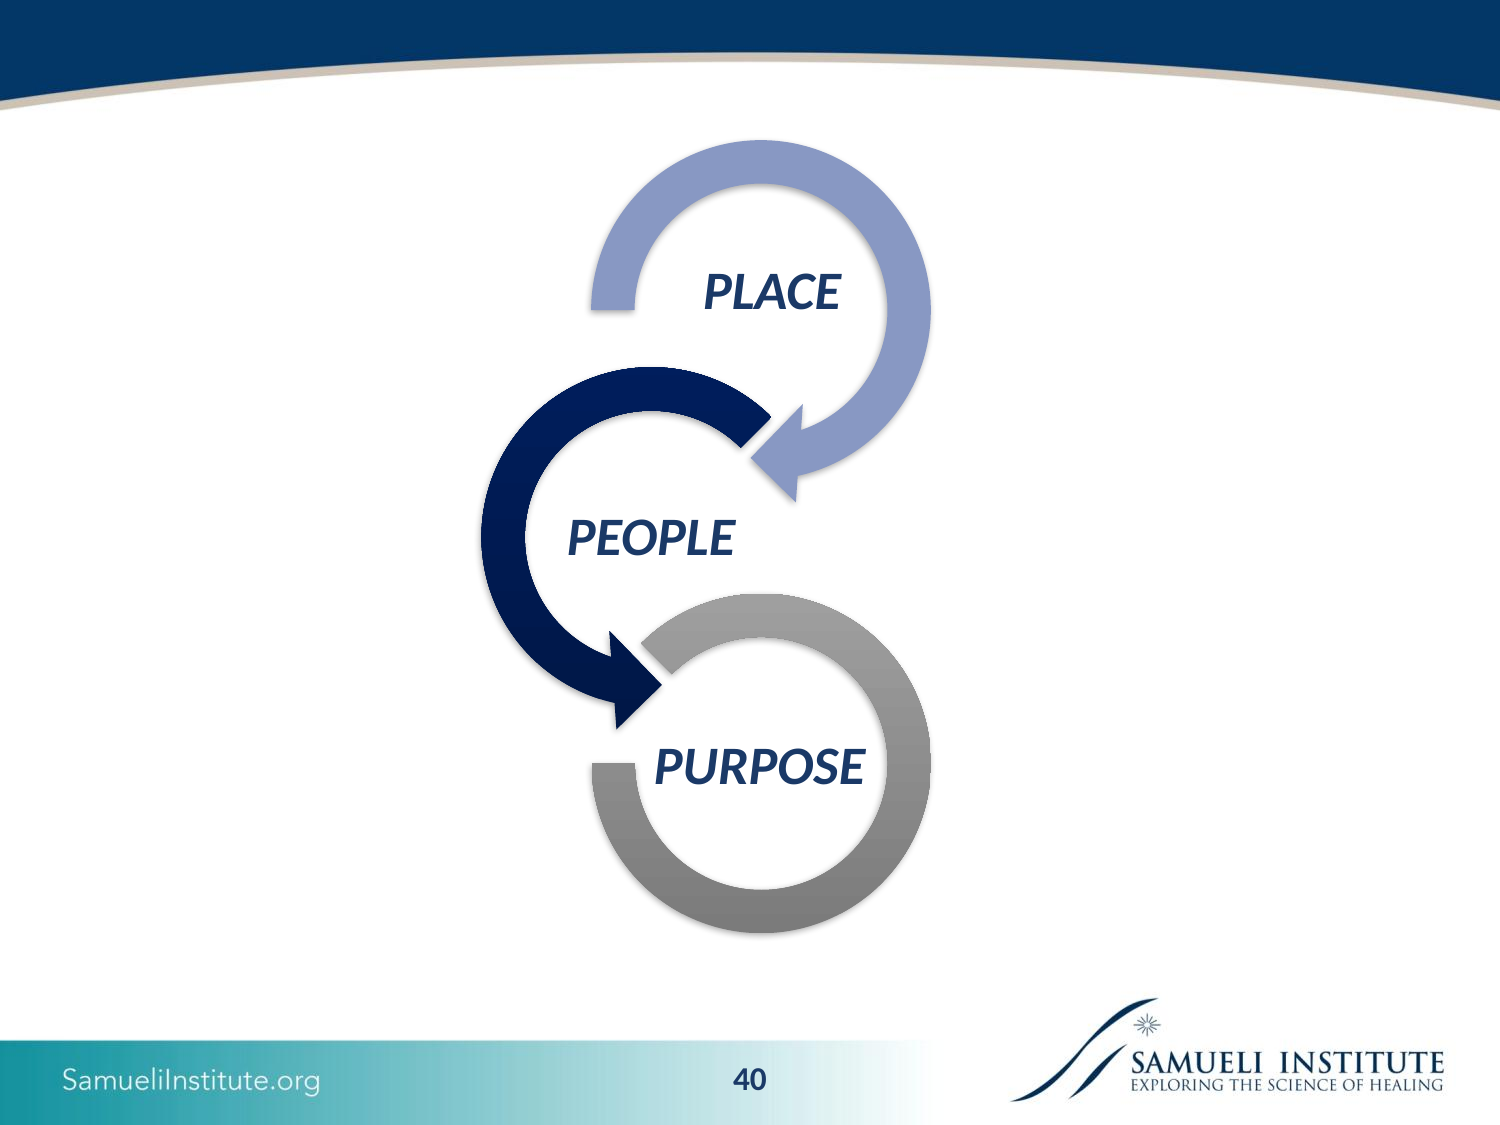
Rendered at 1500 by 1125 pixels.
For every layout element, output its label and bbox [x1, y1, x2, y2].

text_box [112, 112, 1301, 934]
picture [0, 0, 1500, 1125]
